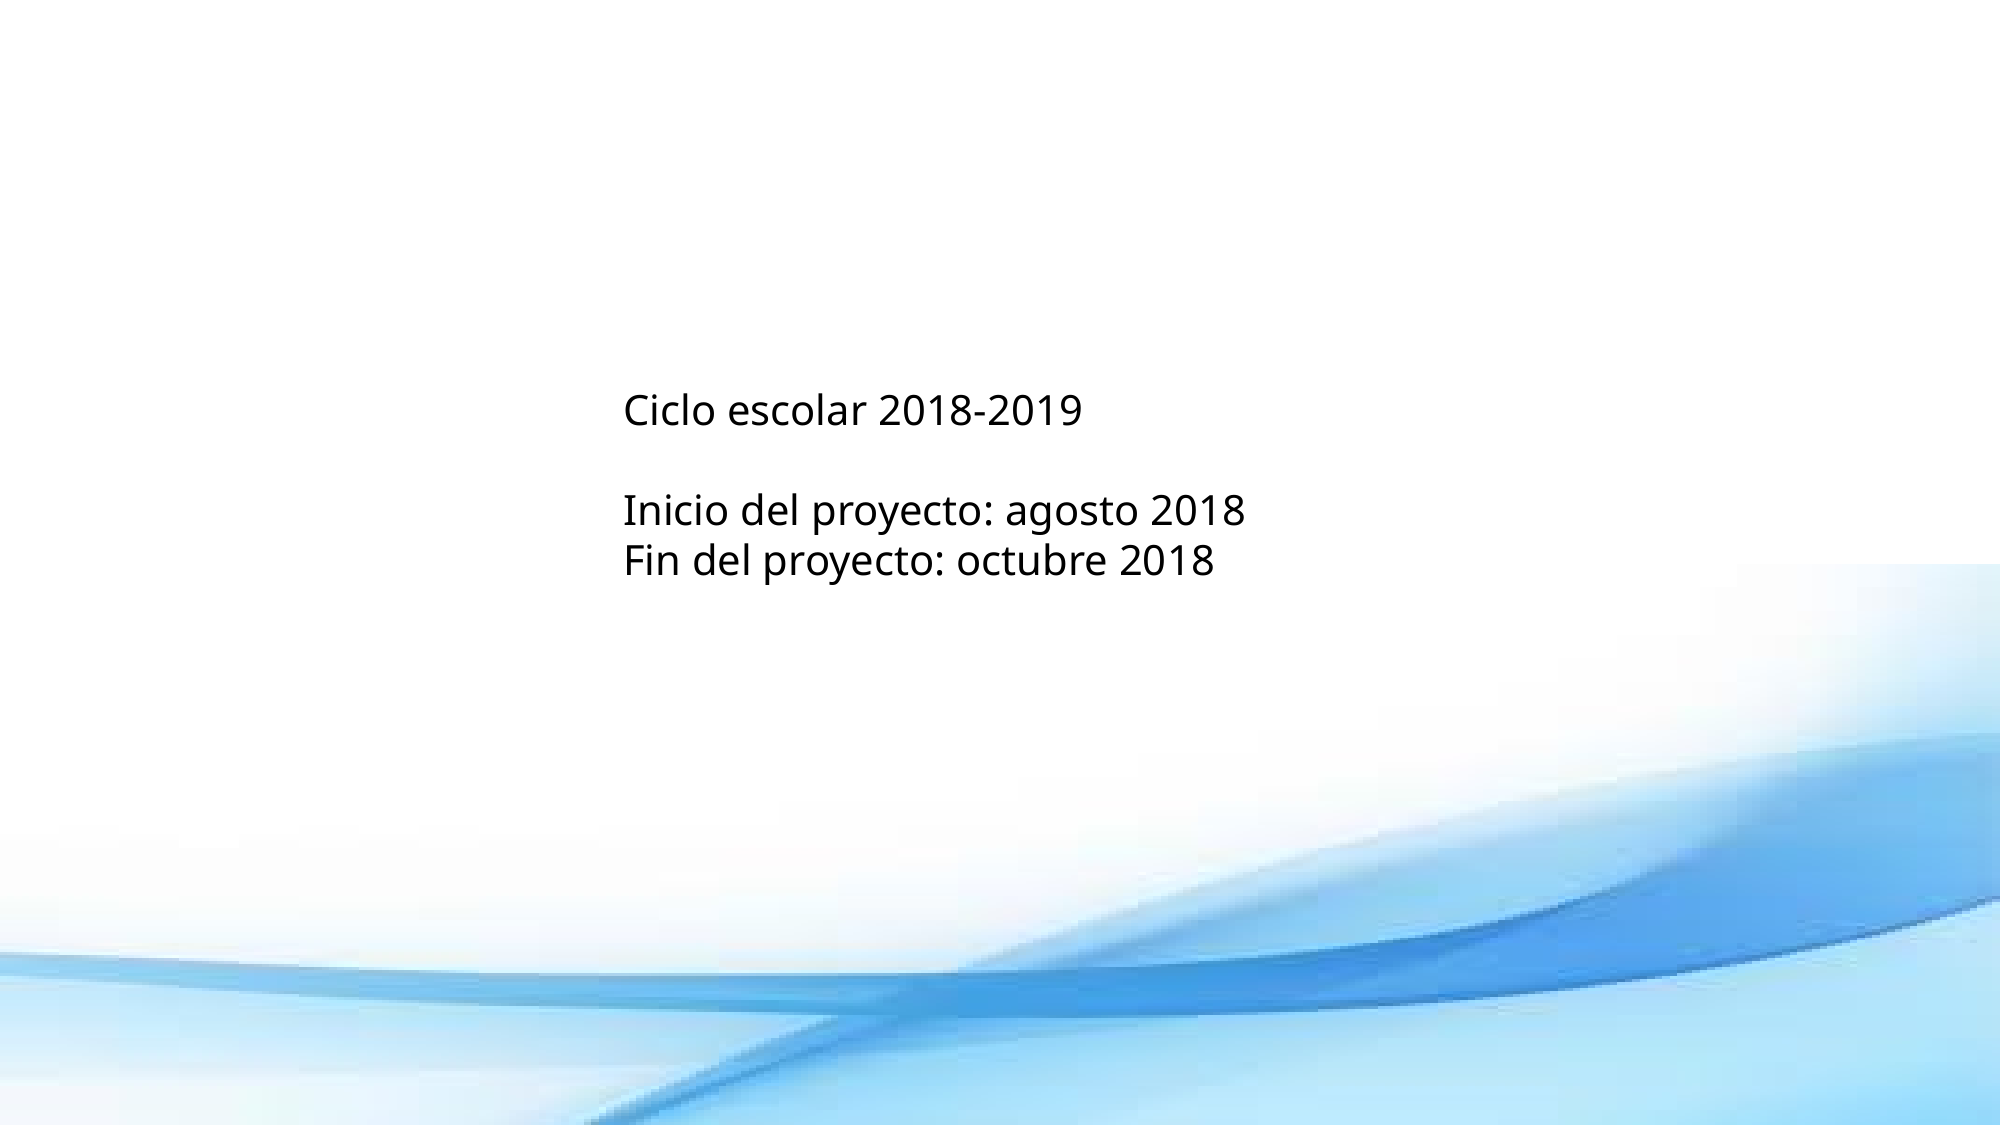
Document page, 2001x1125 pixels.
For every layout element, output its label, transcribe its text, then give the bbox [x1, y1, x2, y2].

text_box Ciclo escolar 2018-2019 Inicio del proyecto: agosto 2018 Fin del proyecto: octubre 2018 [608, 376, 1526, 564]
picture [0, 564, 2000, 1125]
